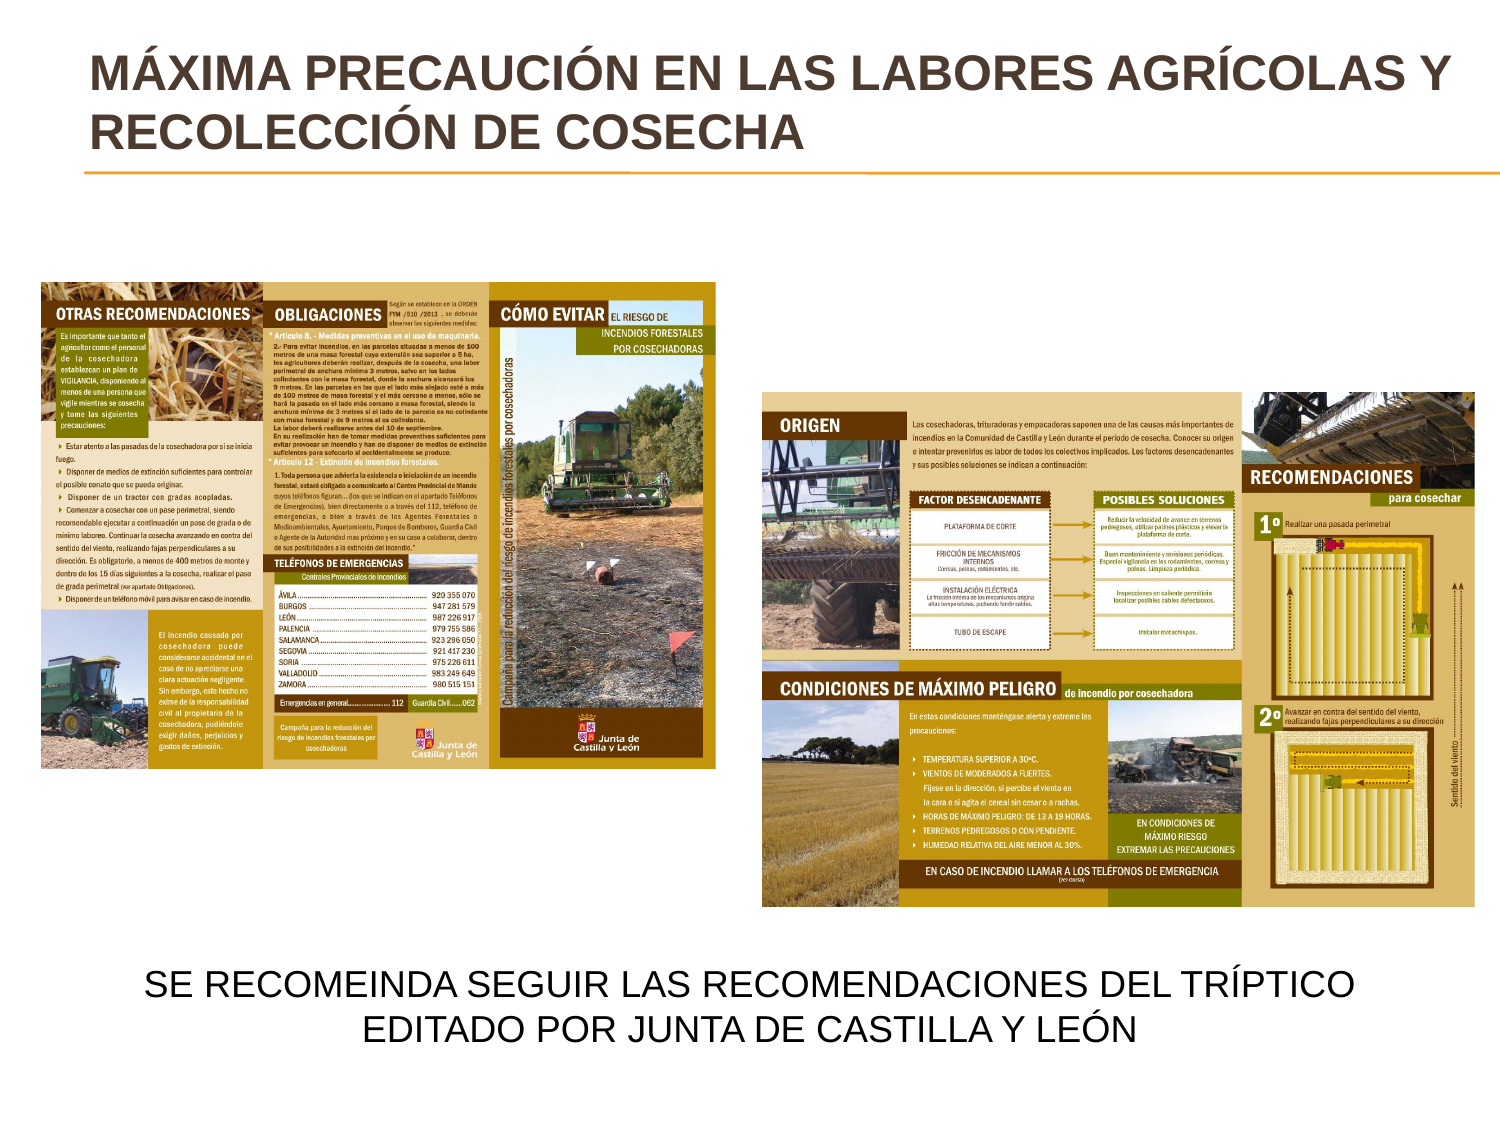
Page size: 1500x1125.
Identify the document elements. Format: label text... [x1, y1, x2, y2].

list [40, 281, 716, 770]
title MÁXIMA PRECAUCIÓN EN LAS LABORES AGRÍCOLAS Y RECOLECCIÓN DE COSECHA [75, 30, 1500, 169]
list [762, 392, 1476, 908]
text_box Se RECOMEINDA SEguir LAS recomendaciones del tríptico editado por Junta de castilla y león [64, 952, 1436, 1102]
